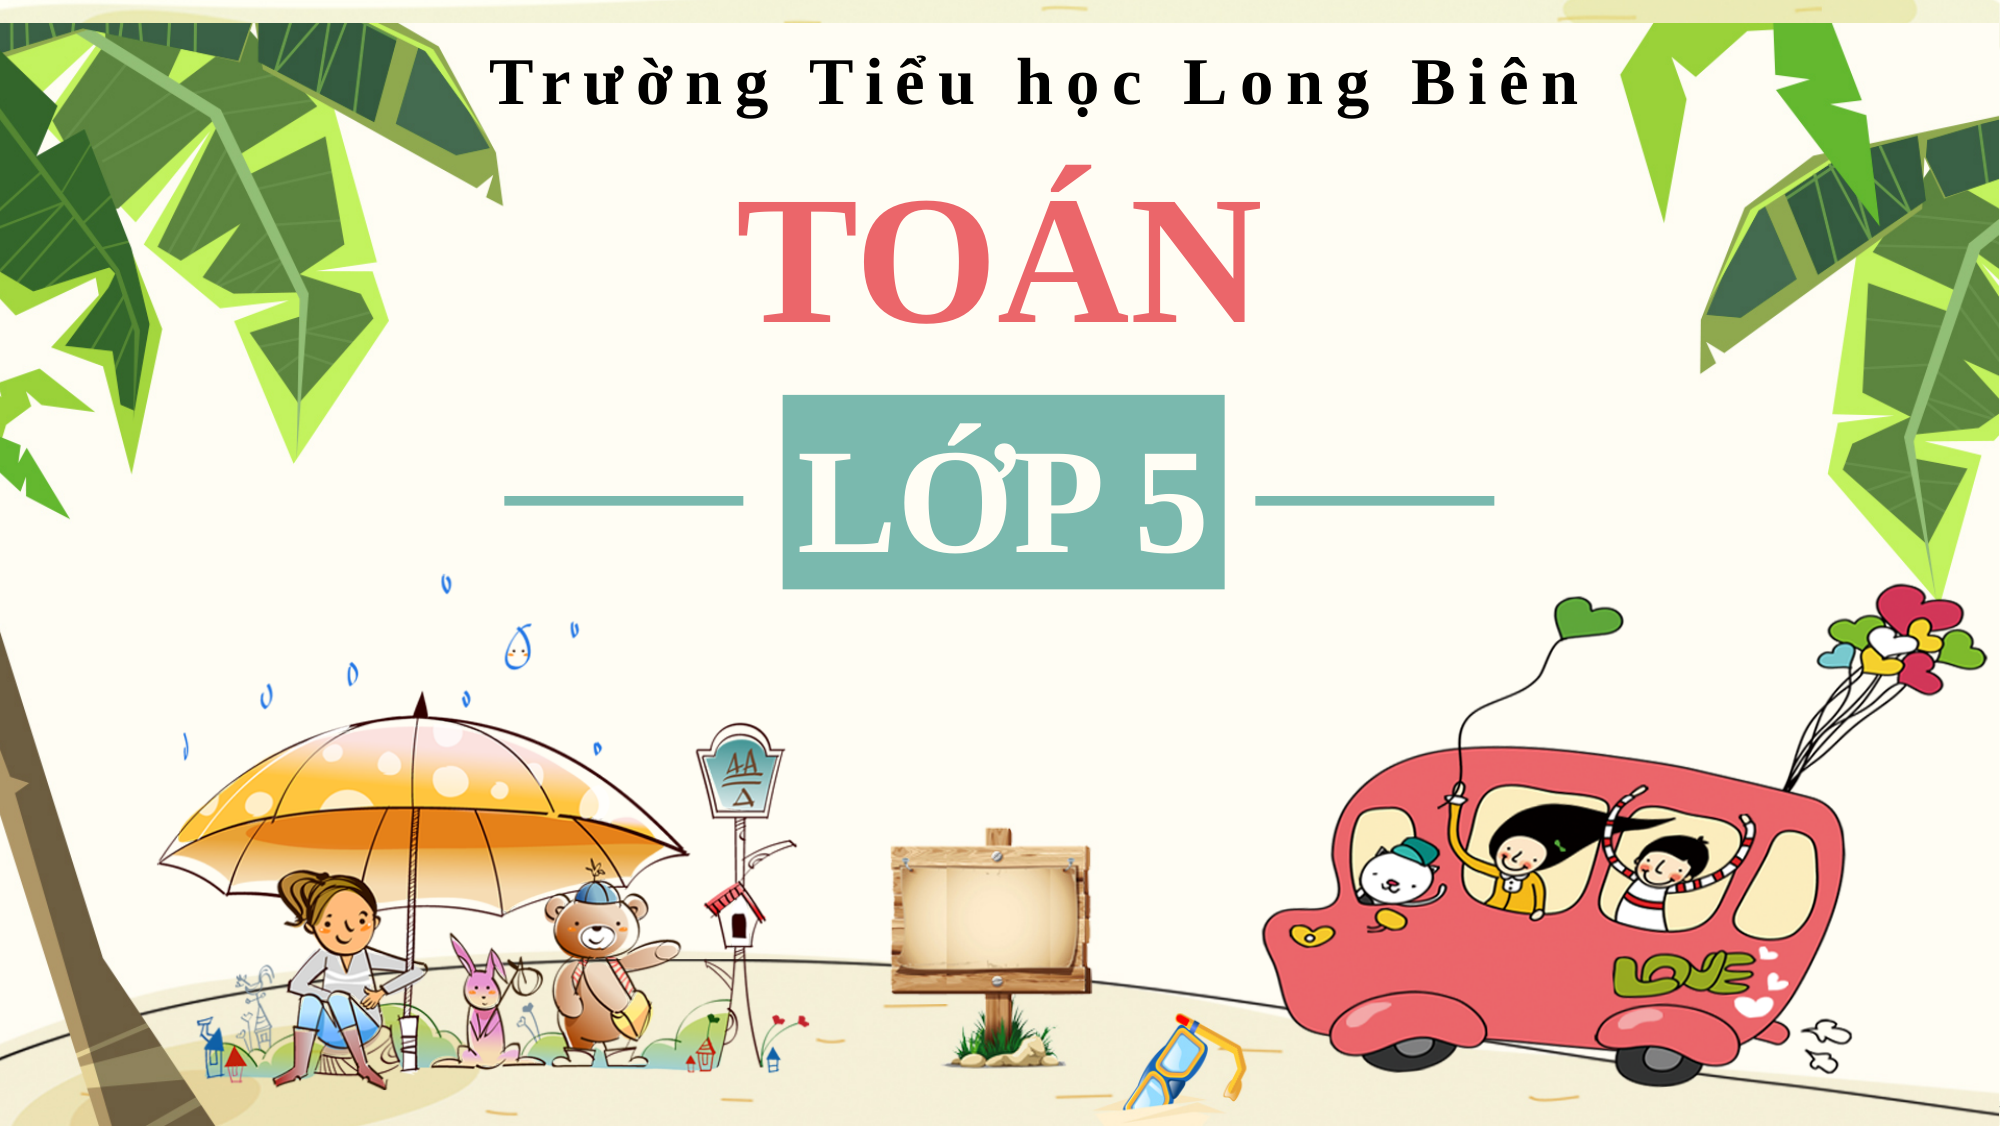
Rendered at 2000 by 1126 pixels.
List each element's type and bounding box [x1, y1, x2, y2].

picture [0, 0, 2000, 1126]
text_box [504, 393, 1495, 591]
